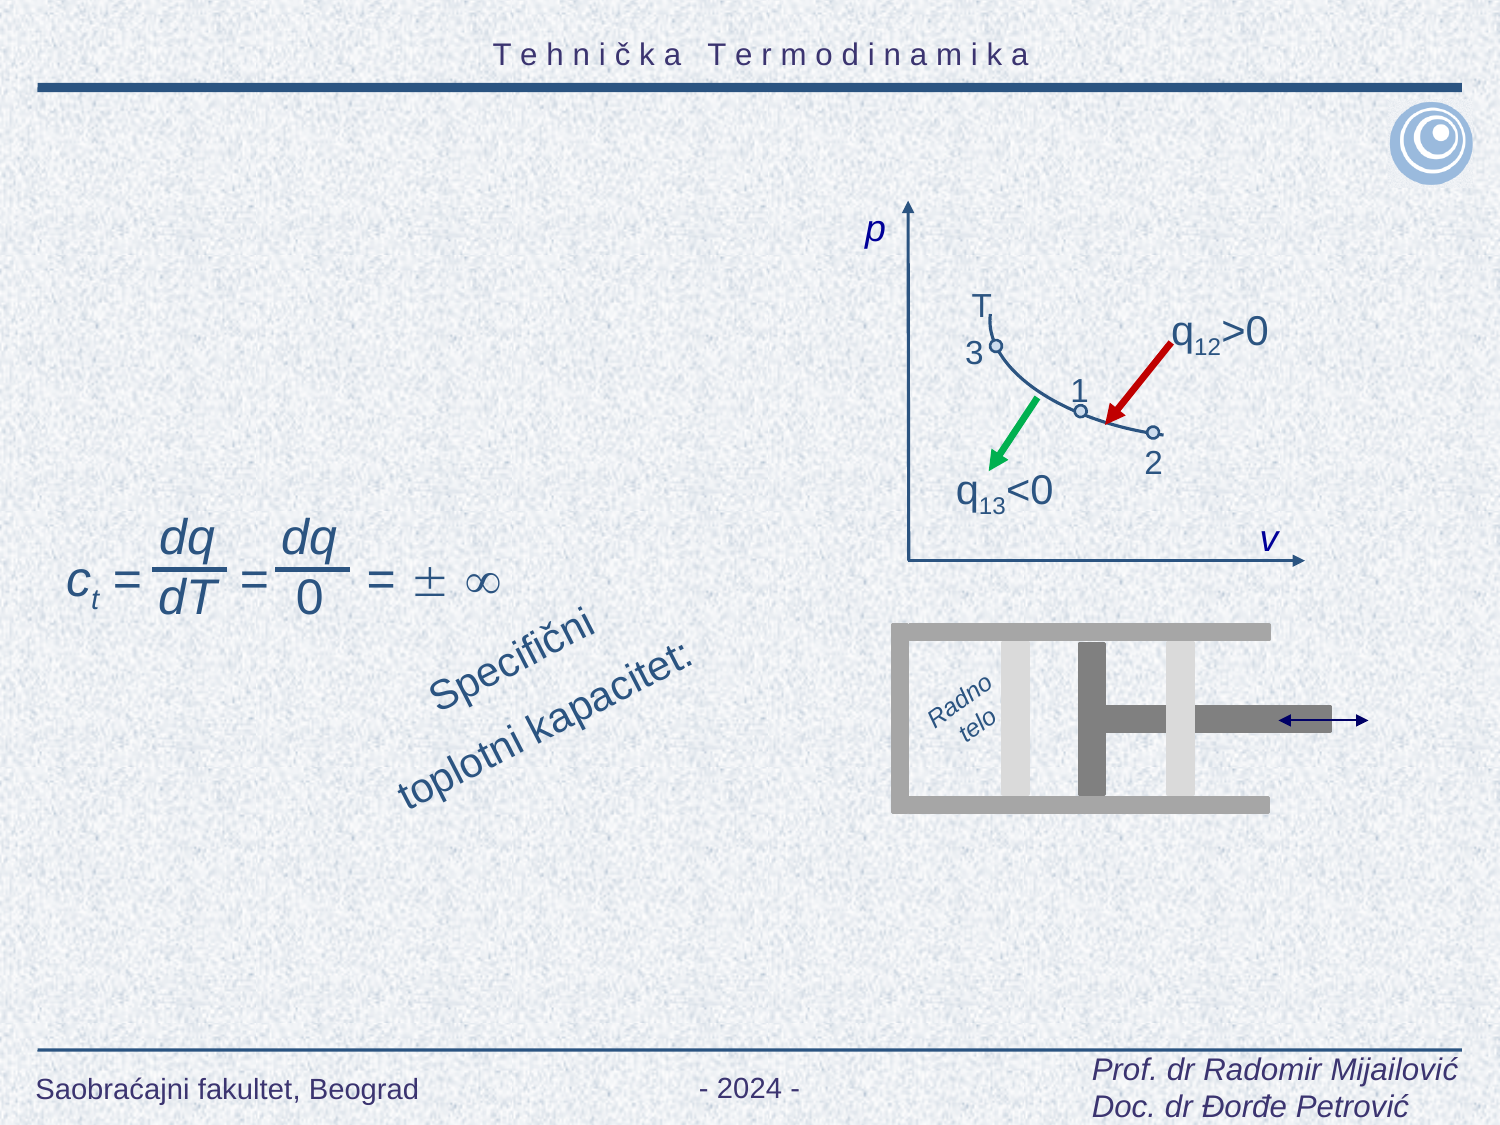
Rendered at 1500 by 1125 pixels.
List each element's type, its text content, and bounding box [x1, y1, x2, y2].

text_box ct = = =   [385, 525, 800, 623]
text_box dq dT [112, 497, 234, 632]
text_box dq 0 [234, 497, 385, 632]
picture [1387, 99, 1473, 188]
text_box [849, 196, 1369, 813]
text_box ct = = =   [51, 525, 112, 623]
text_box Specifični toplotni kapacitet: [333, 623, 717, 833]
